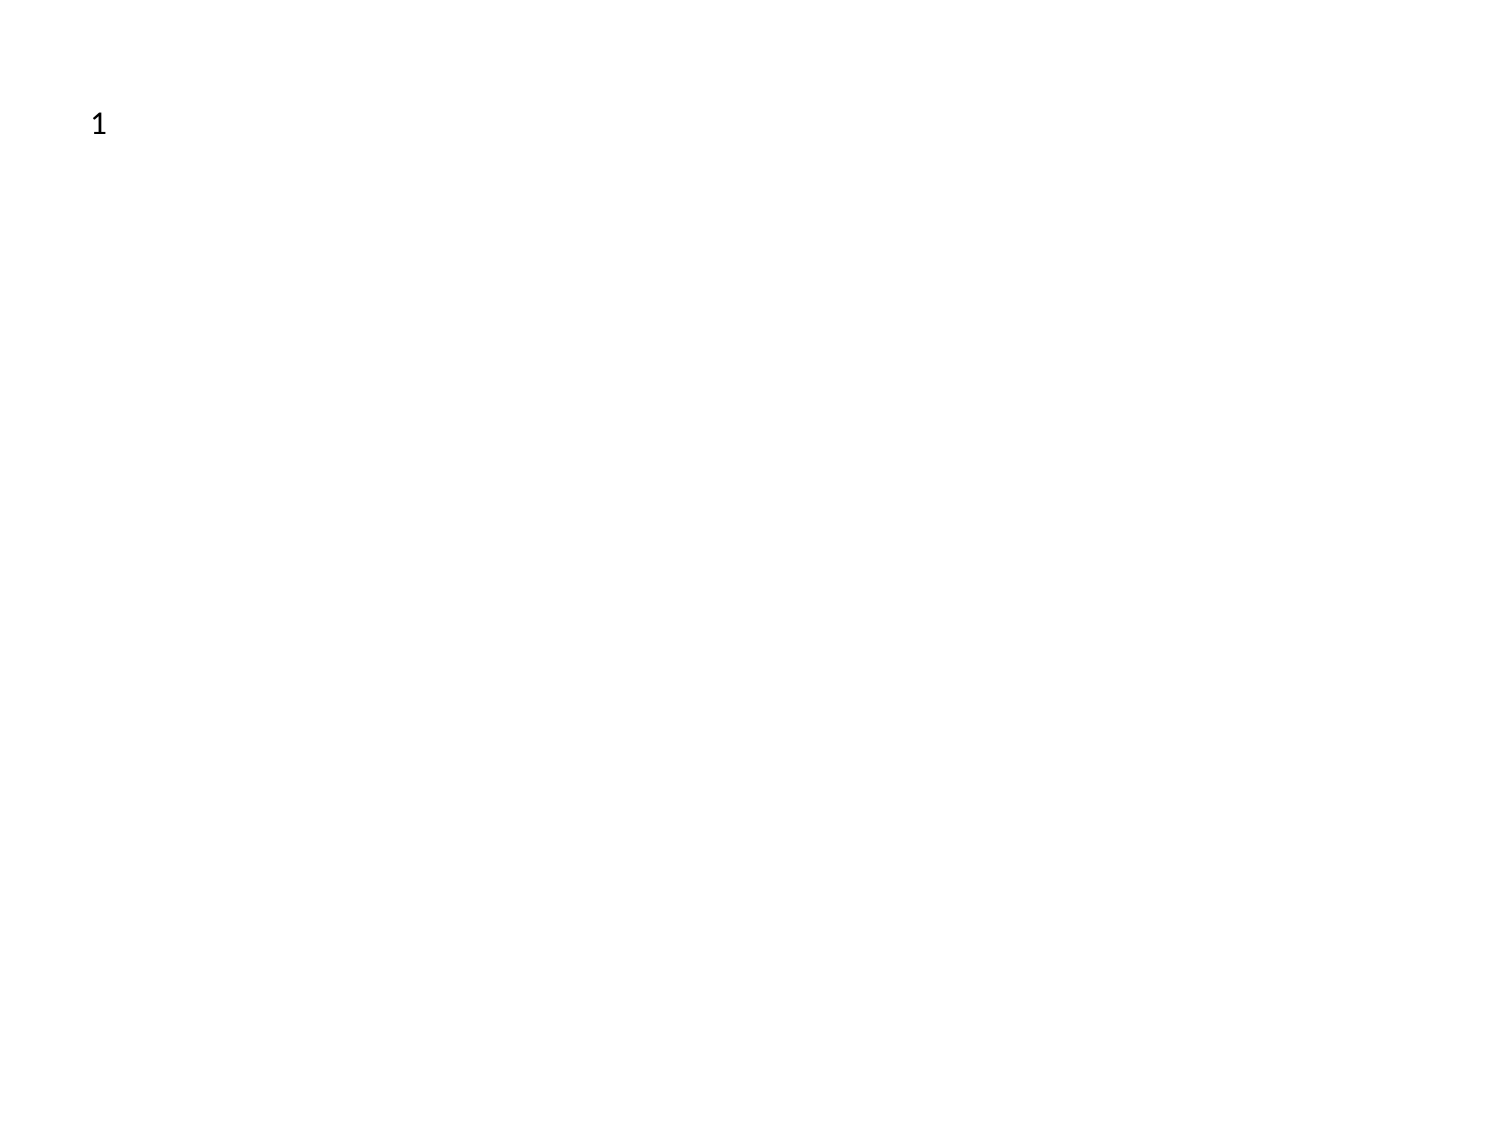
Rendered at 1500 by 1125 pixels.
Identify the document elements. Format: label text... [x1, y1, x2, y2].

list 1 [75, 93, 1425, 1005]
